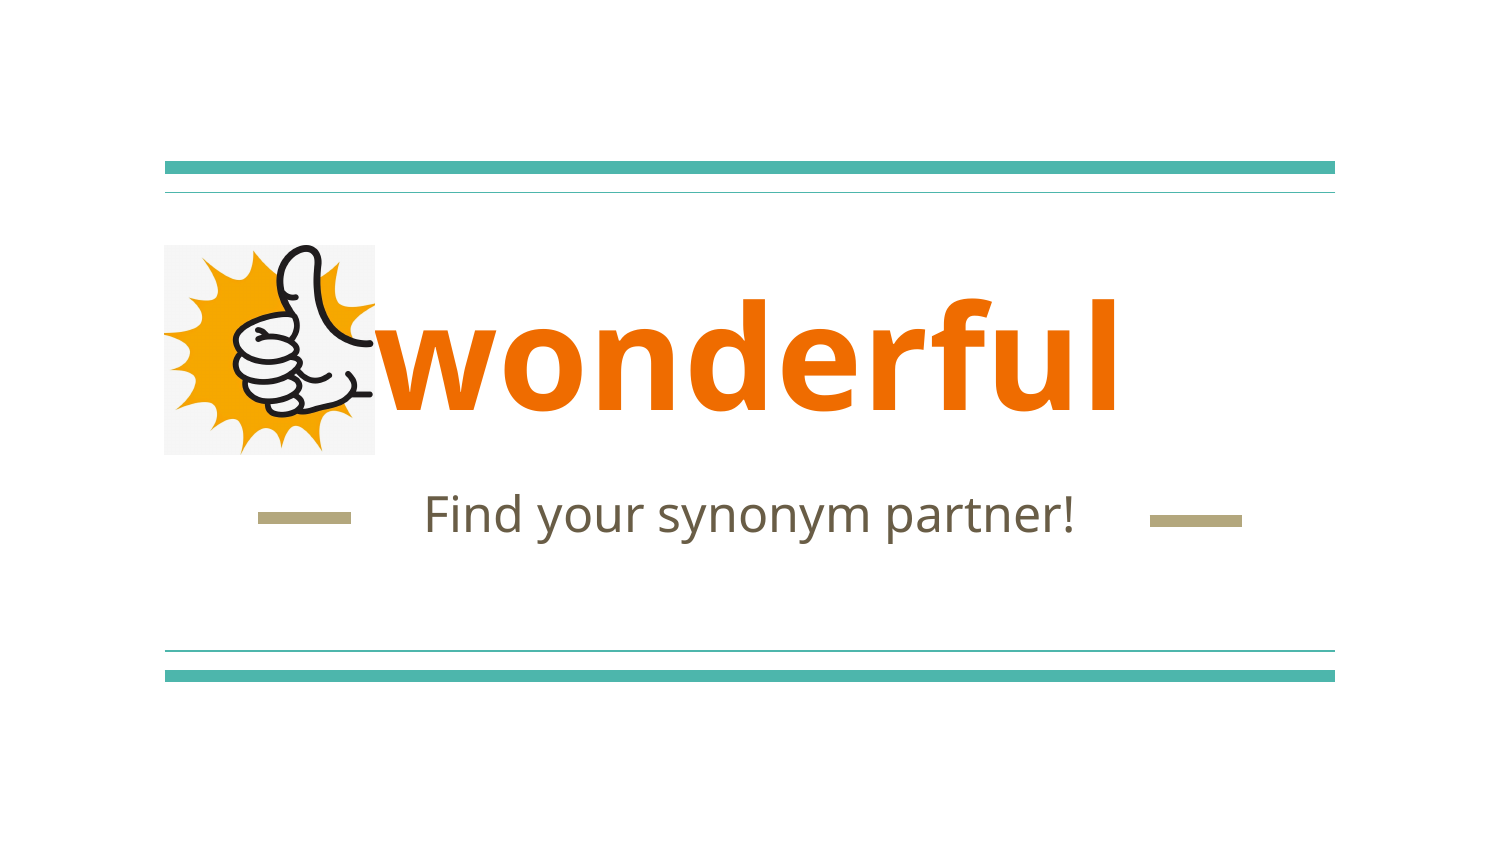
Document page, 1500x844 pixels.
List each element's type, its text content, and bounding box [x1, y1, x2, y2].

subtitle Find your synonym partner! [350, 467, 1150, 598]
picture [164, 245, 375, 456]
title wonderful [380, 287, 1336, 456]
